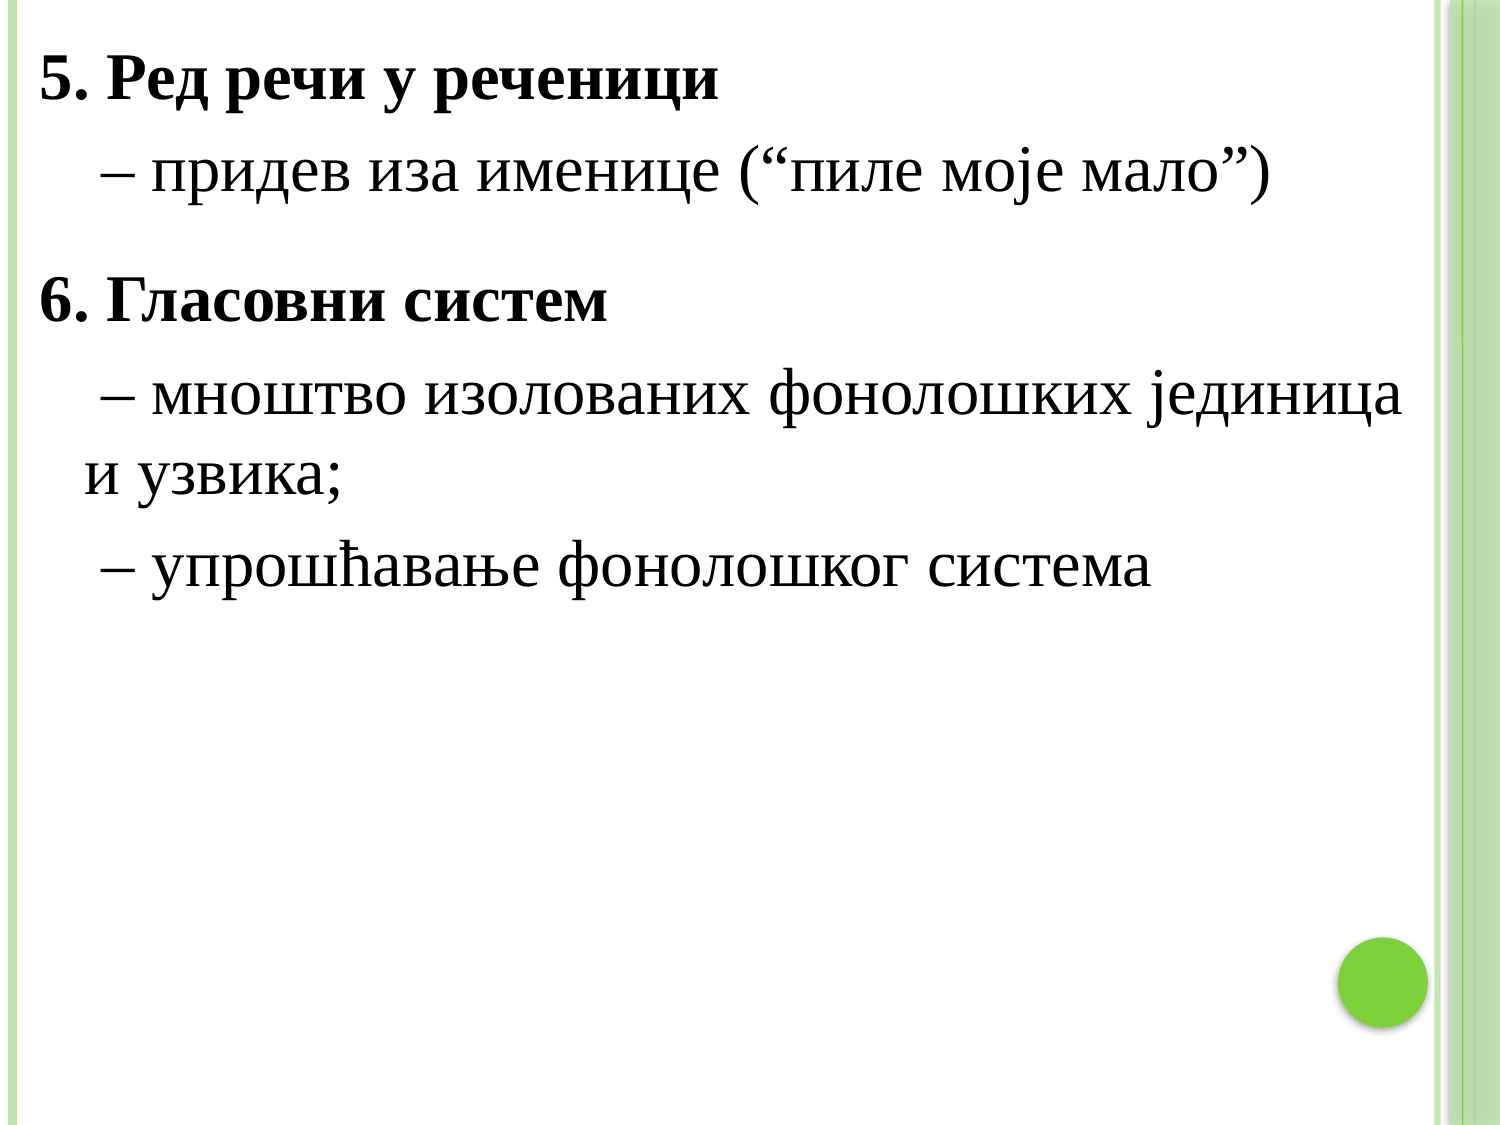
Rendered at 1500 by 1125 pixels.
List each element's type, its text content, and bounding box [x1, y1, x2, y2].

list 5. Ред речи у реченици – придев иза именице (“пиле моје мало”) 6. Гласовни систем – мноштво изолованих фонолошких јединица и узвика; – упрошћавање фонолошког система [24, 24, 1463, 1062]
